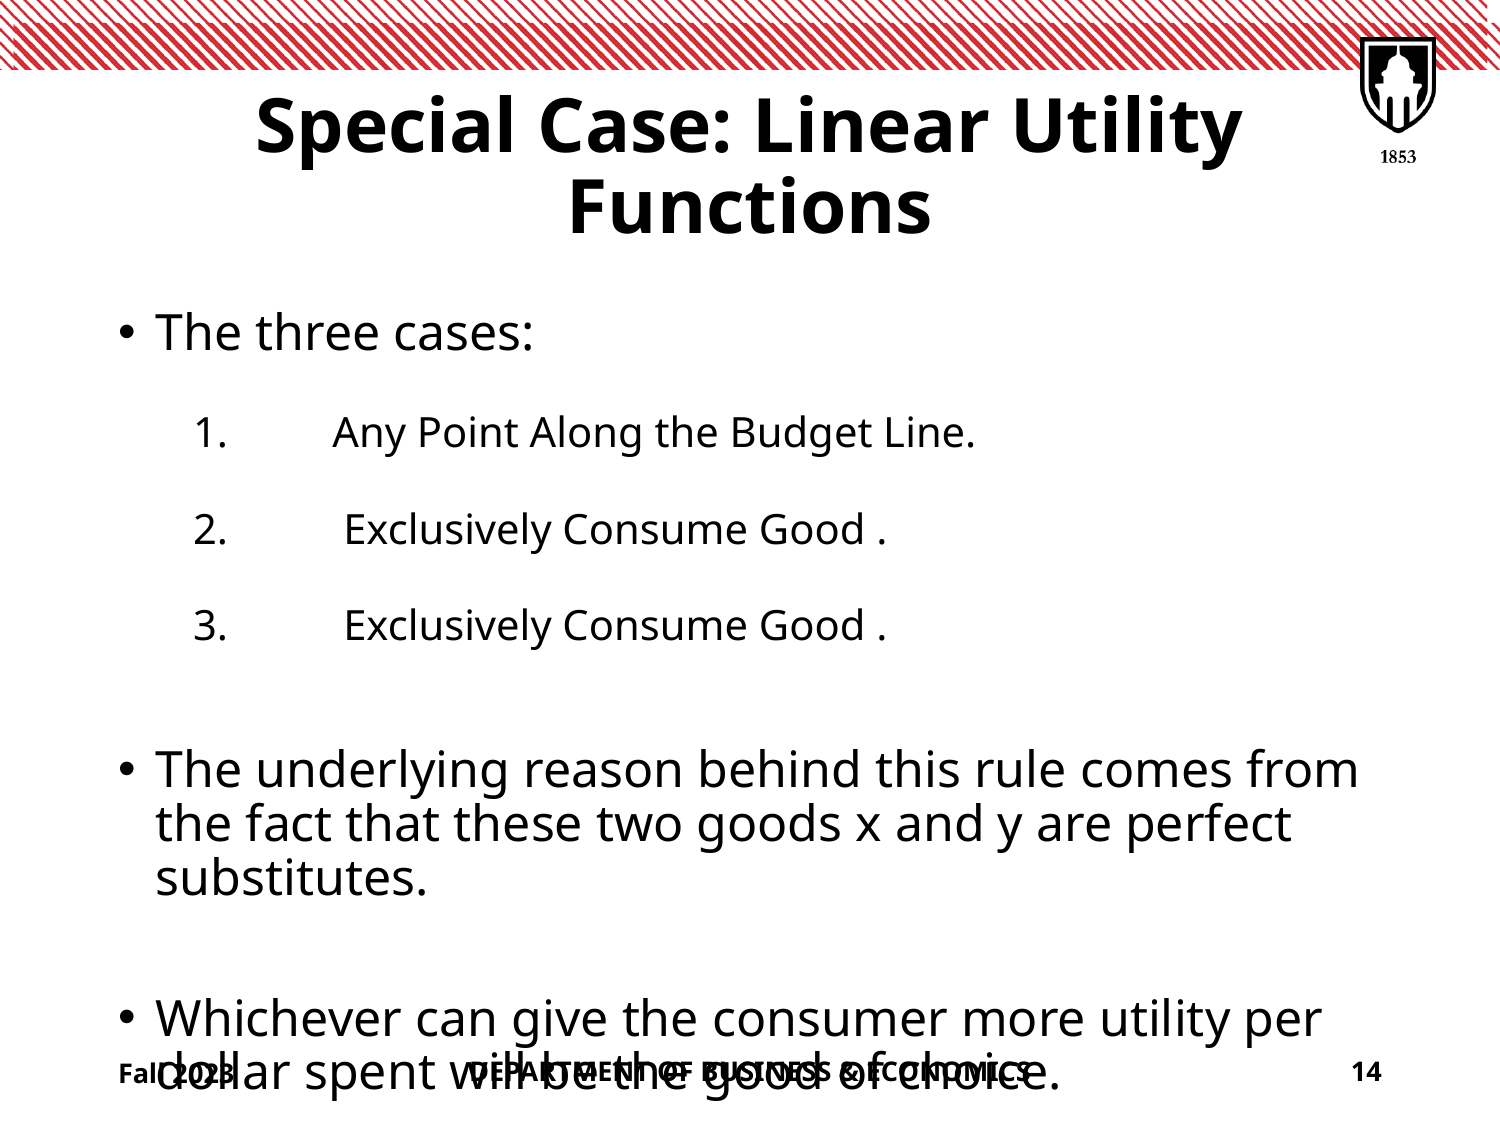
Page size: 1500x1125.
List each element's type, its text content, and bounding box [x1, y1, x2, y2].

slide_number 14 [1059, 1042, 1397, 1103]
picture [0, 0, 1500, 163]
footer DEPARTMENT OF BUSINESS & ECONOMICS [277, 1042, 1059, 1103]
slide_number Fall 2023 [103, 1042, 277, 1103]
title Special Case: Linear Utility Functions [103, 59, 1397, 278]
